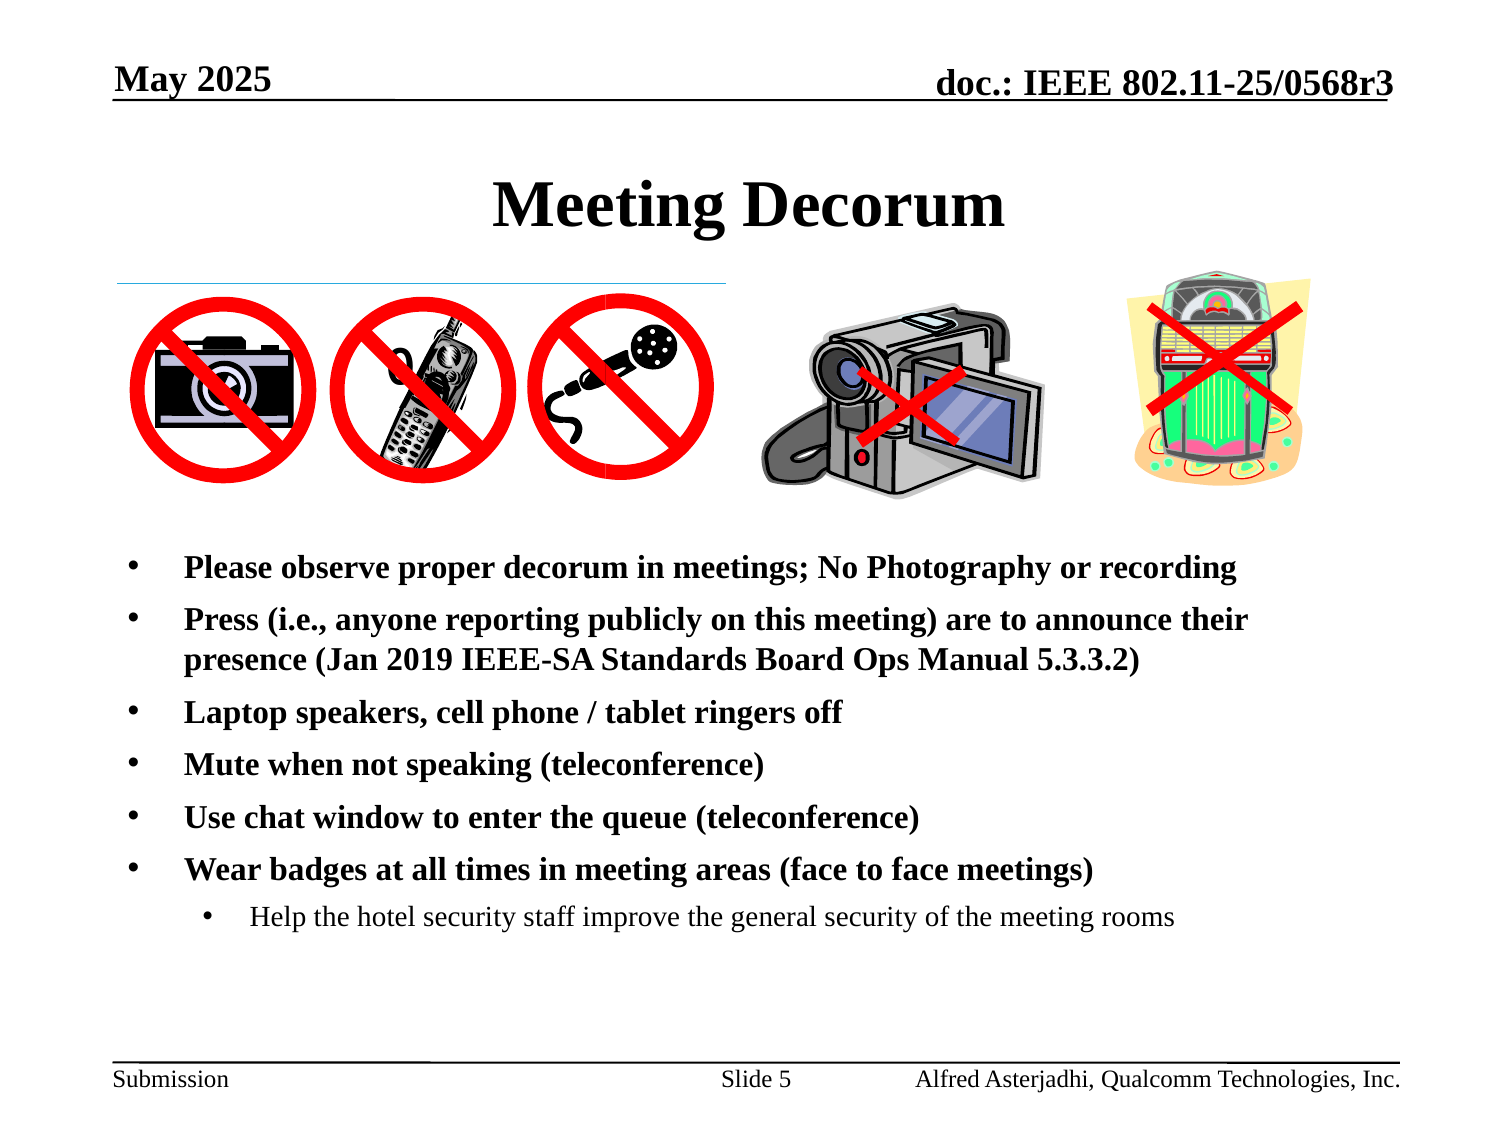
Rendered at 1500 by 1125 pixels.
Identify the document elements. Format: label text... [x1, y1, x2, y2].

footer Alfred Asterjadhi, Qualcomm Technologies, Inc. [878, 1061, 1402, 1093]
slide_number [114, 54, 423, 100]
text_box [761, 302, 1046, 500]
slide_number Slide 5 [712, 1061, 800, 1123]
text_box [117, 283, 727, 484]
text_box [1126, 270, 1311, 487]
list Please observe proper decorum in meetings; No Photography or recording Press (i.e., anyone reporting publicly on this meeting) are to announce their presence (Jan 2019 IEEE-SA Standards Board Ops Manual 5.3.3.2) Laptop speakers, cell phone / tablet ringers off Mute when not speaking (teleconference) Use chat window to enter the queue (teleconference) Wear badges at all times in meeting areas (face to face meetings) Help the hotel security staff improve the general security of the meeting rooms [112, 537, 1388, 1000]
title Meeting Decorum [112, 112, 1388, 288]
